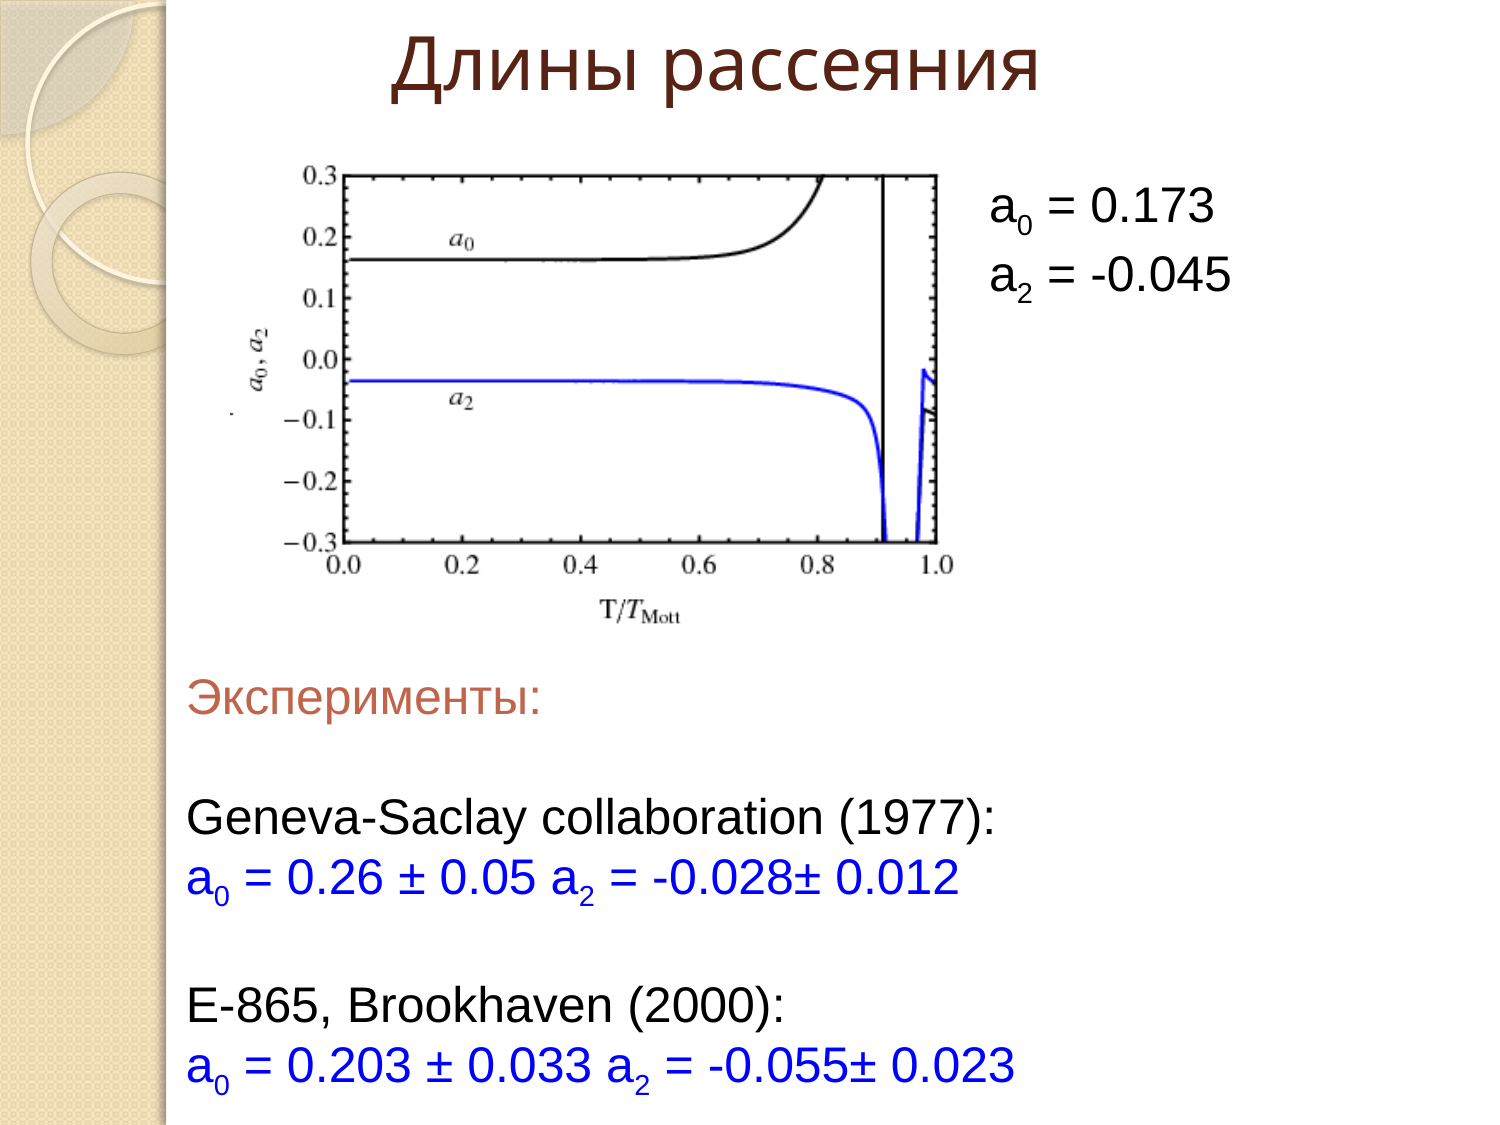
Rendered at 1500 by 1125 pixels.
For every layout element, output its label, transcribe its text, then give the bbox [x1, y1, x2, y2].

text_box Эксперименты: Geneva-Saclay collaboration (1977): a0 = 0.26 ± 0.05 a2 = -0.028± 0.012 E-865, Brookhaven (2000): a0 = 0.203 ± 0.033 a2 = -0.055± 0.023 [171, 656, 1376, 1109]
text_box a0 = 0.173 a2 = -0.045 [995, 165, 1445, 362]
title Длины рассеяния [0, 0, 1436, 121]
picture [229, 130, 989, 640]
